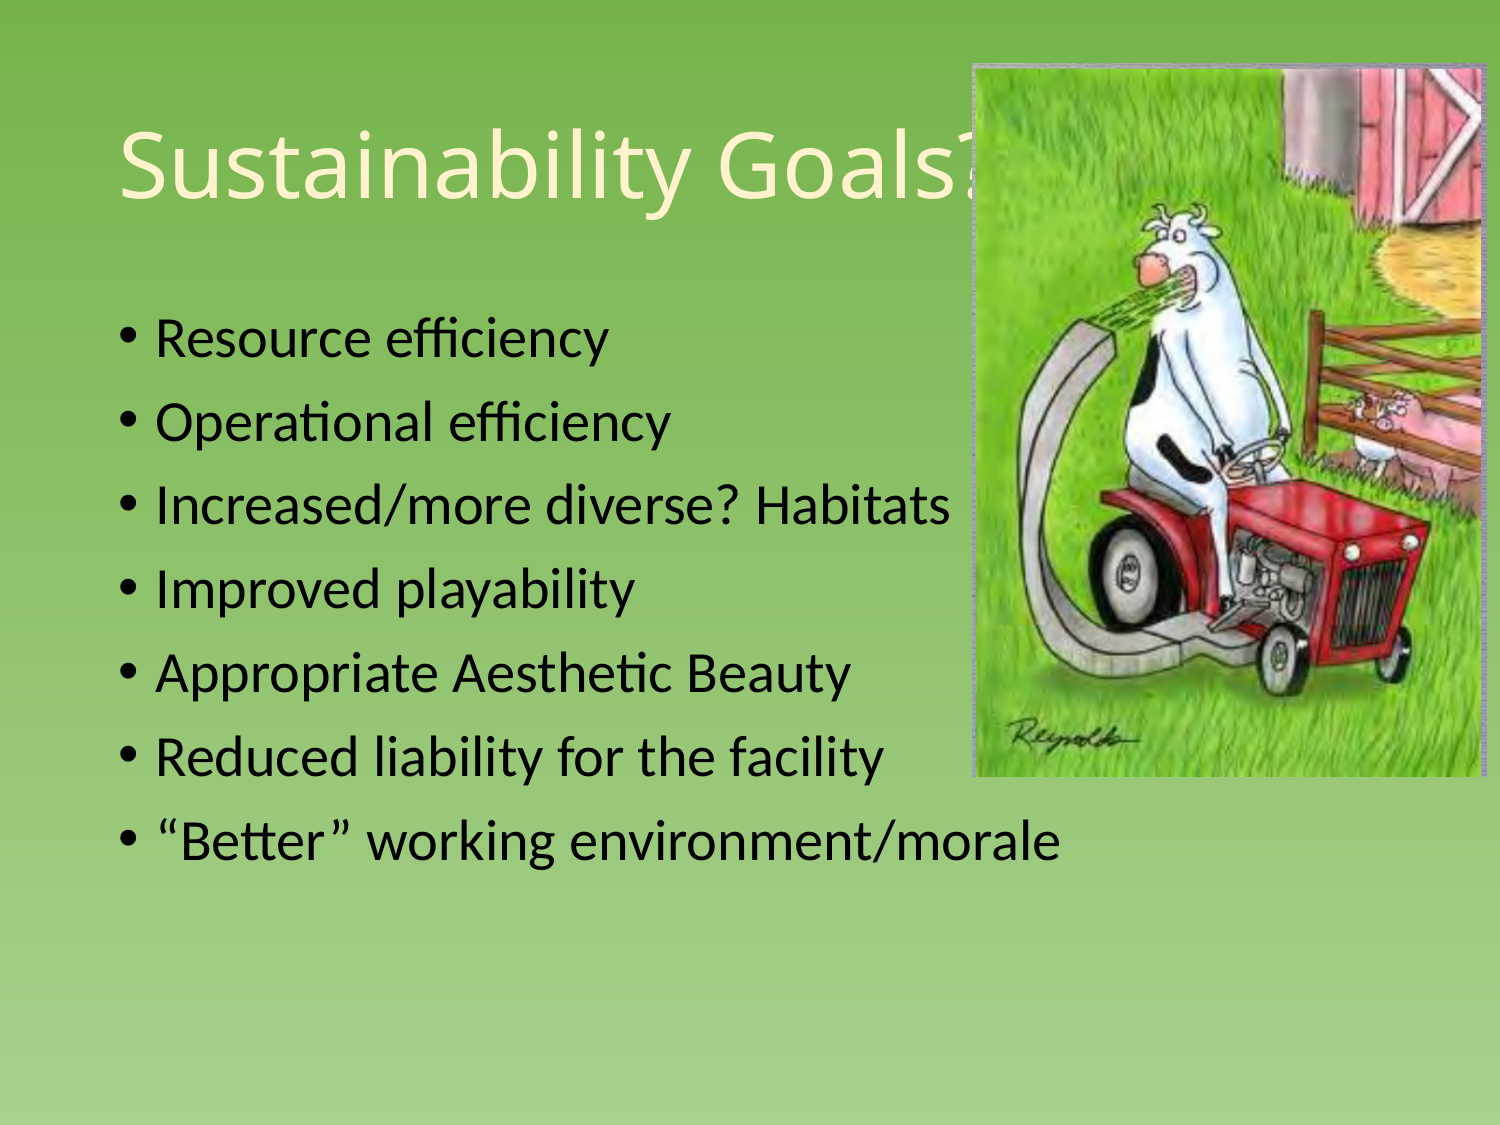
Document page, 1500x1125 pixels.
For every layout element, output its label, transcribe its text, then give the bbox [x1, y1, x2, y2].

picture [972, 63, 1487, 777]
title Sustainability Goals? [103, 59, 1397, 278]
list Resource efficiency Operational efficiency Increased/more diverse? Habitats Improved playability Appropriate Aesthetic Beauty Reduced liability for the facility “Better” working environment/morale [103, 299, 1397, 1014]
